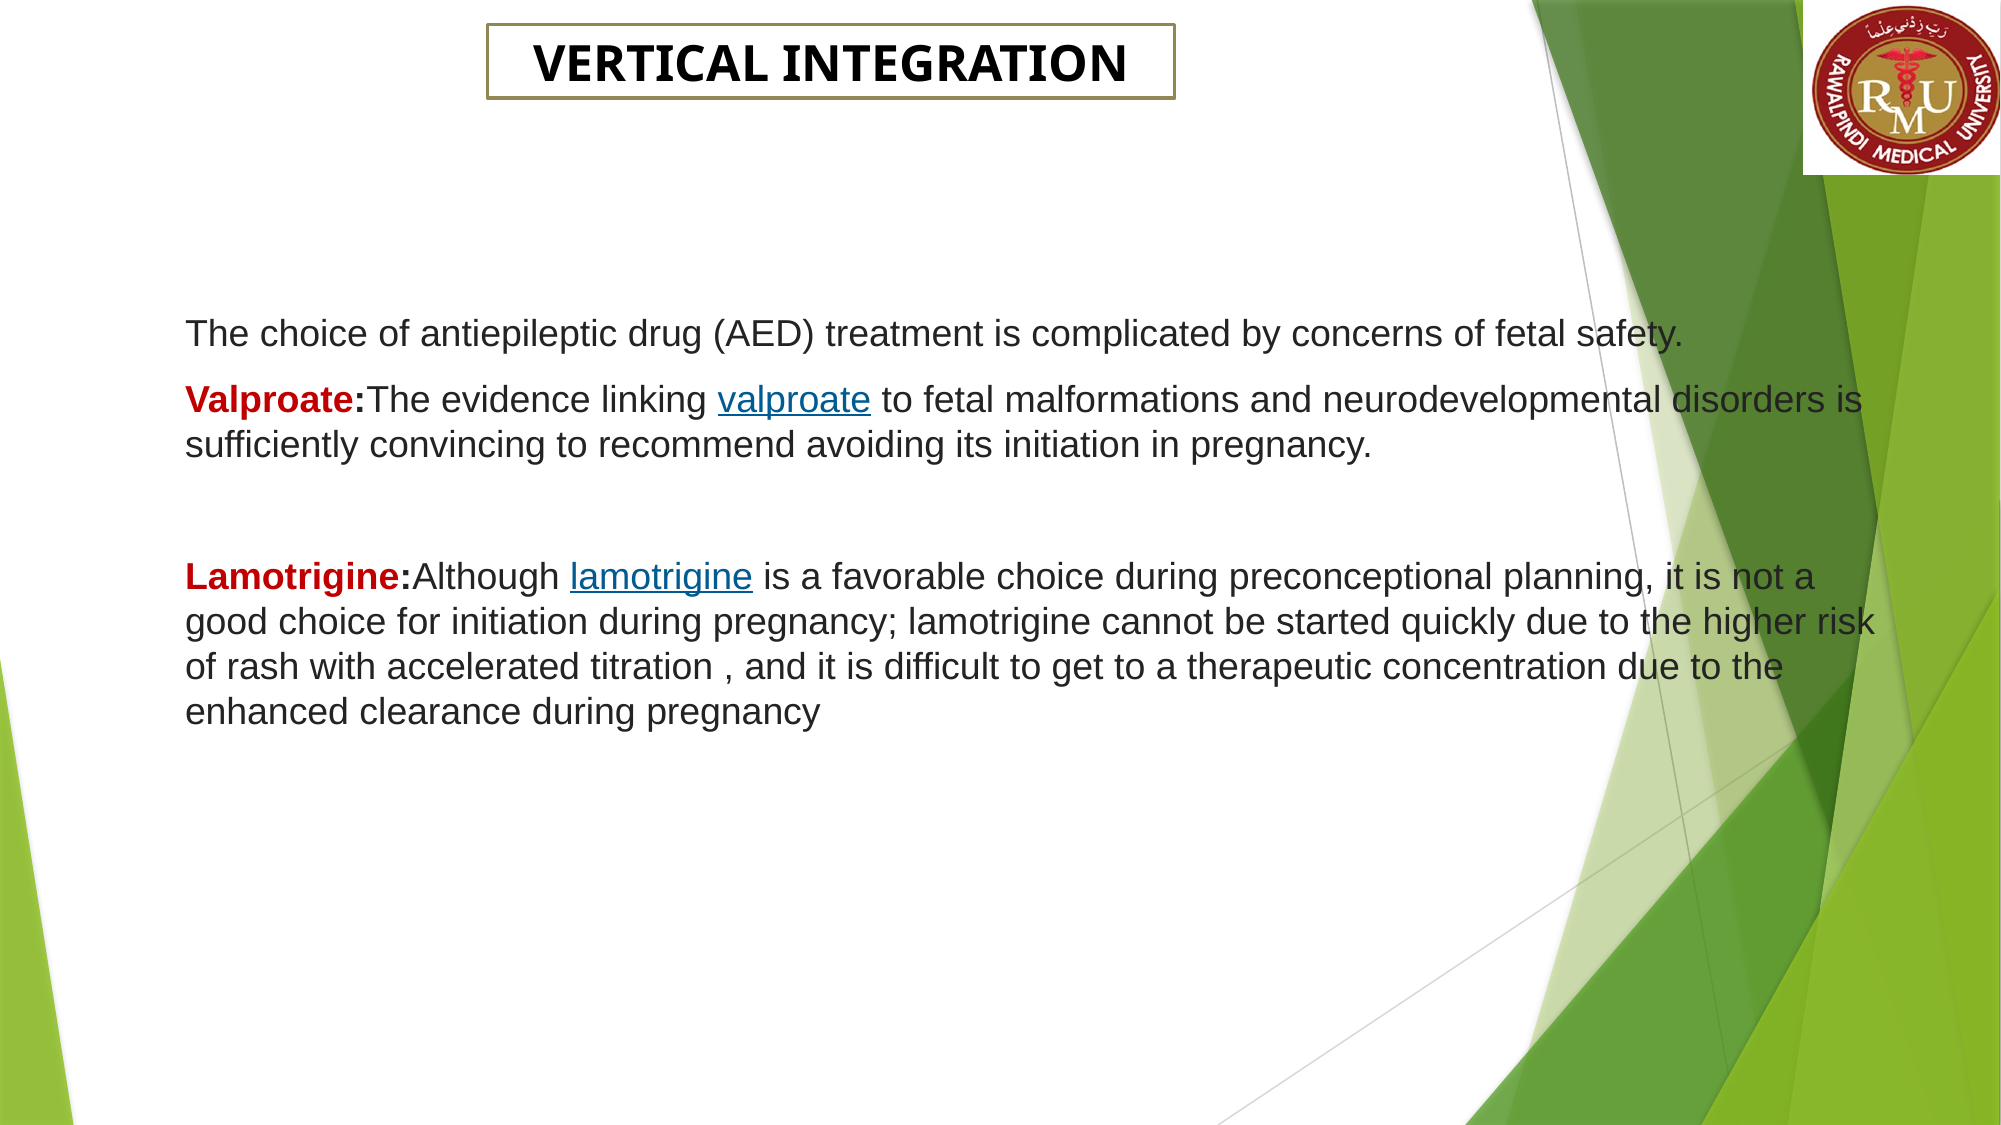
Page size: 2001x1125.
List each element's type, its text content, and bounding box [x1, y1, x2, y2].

picture [1802, 0, 2000, 176]
text_box VERTICAL INTEGRATION [486, 23, 1176, 100]
title [111, 99, 1700, 317]
list The choice of antiepileptic drug (AED) treatment is complicated by concerns of fetal safety. Valproate:The evidence linking valproate to fetal malformations and neurodevelopmental disorders is sufficiently convincing to recommend avoiding its initiation in pregnancy. Lamotrigine:Although lamotrigine is a favorable choice during preconceptional planning, it is not a good choice for initiation during pregnancy; lamotrigine cannot be started quickly due to the higher risk of rash with accelerated titration , and it is difficult to get to a therapeutic concentration due to the enhanced clearance during pregnancy [169, 301, 1895, 1016]
